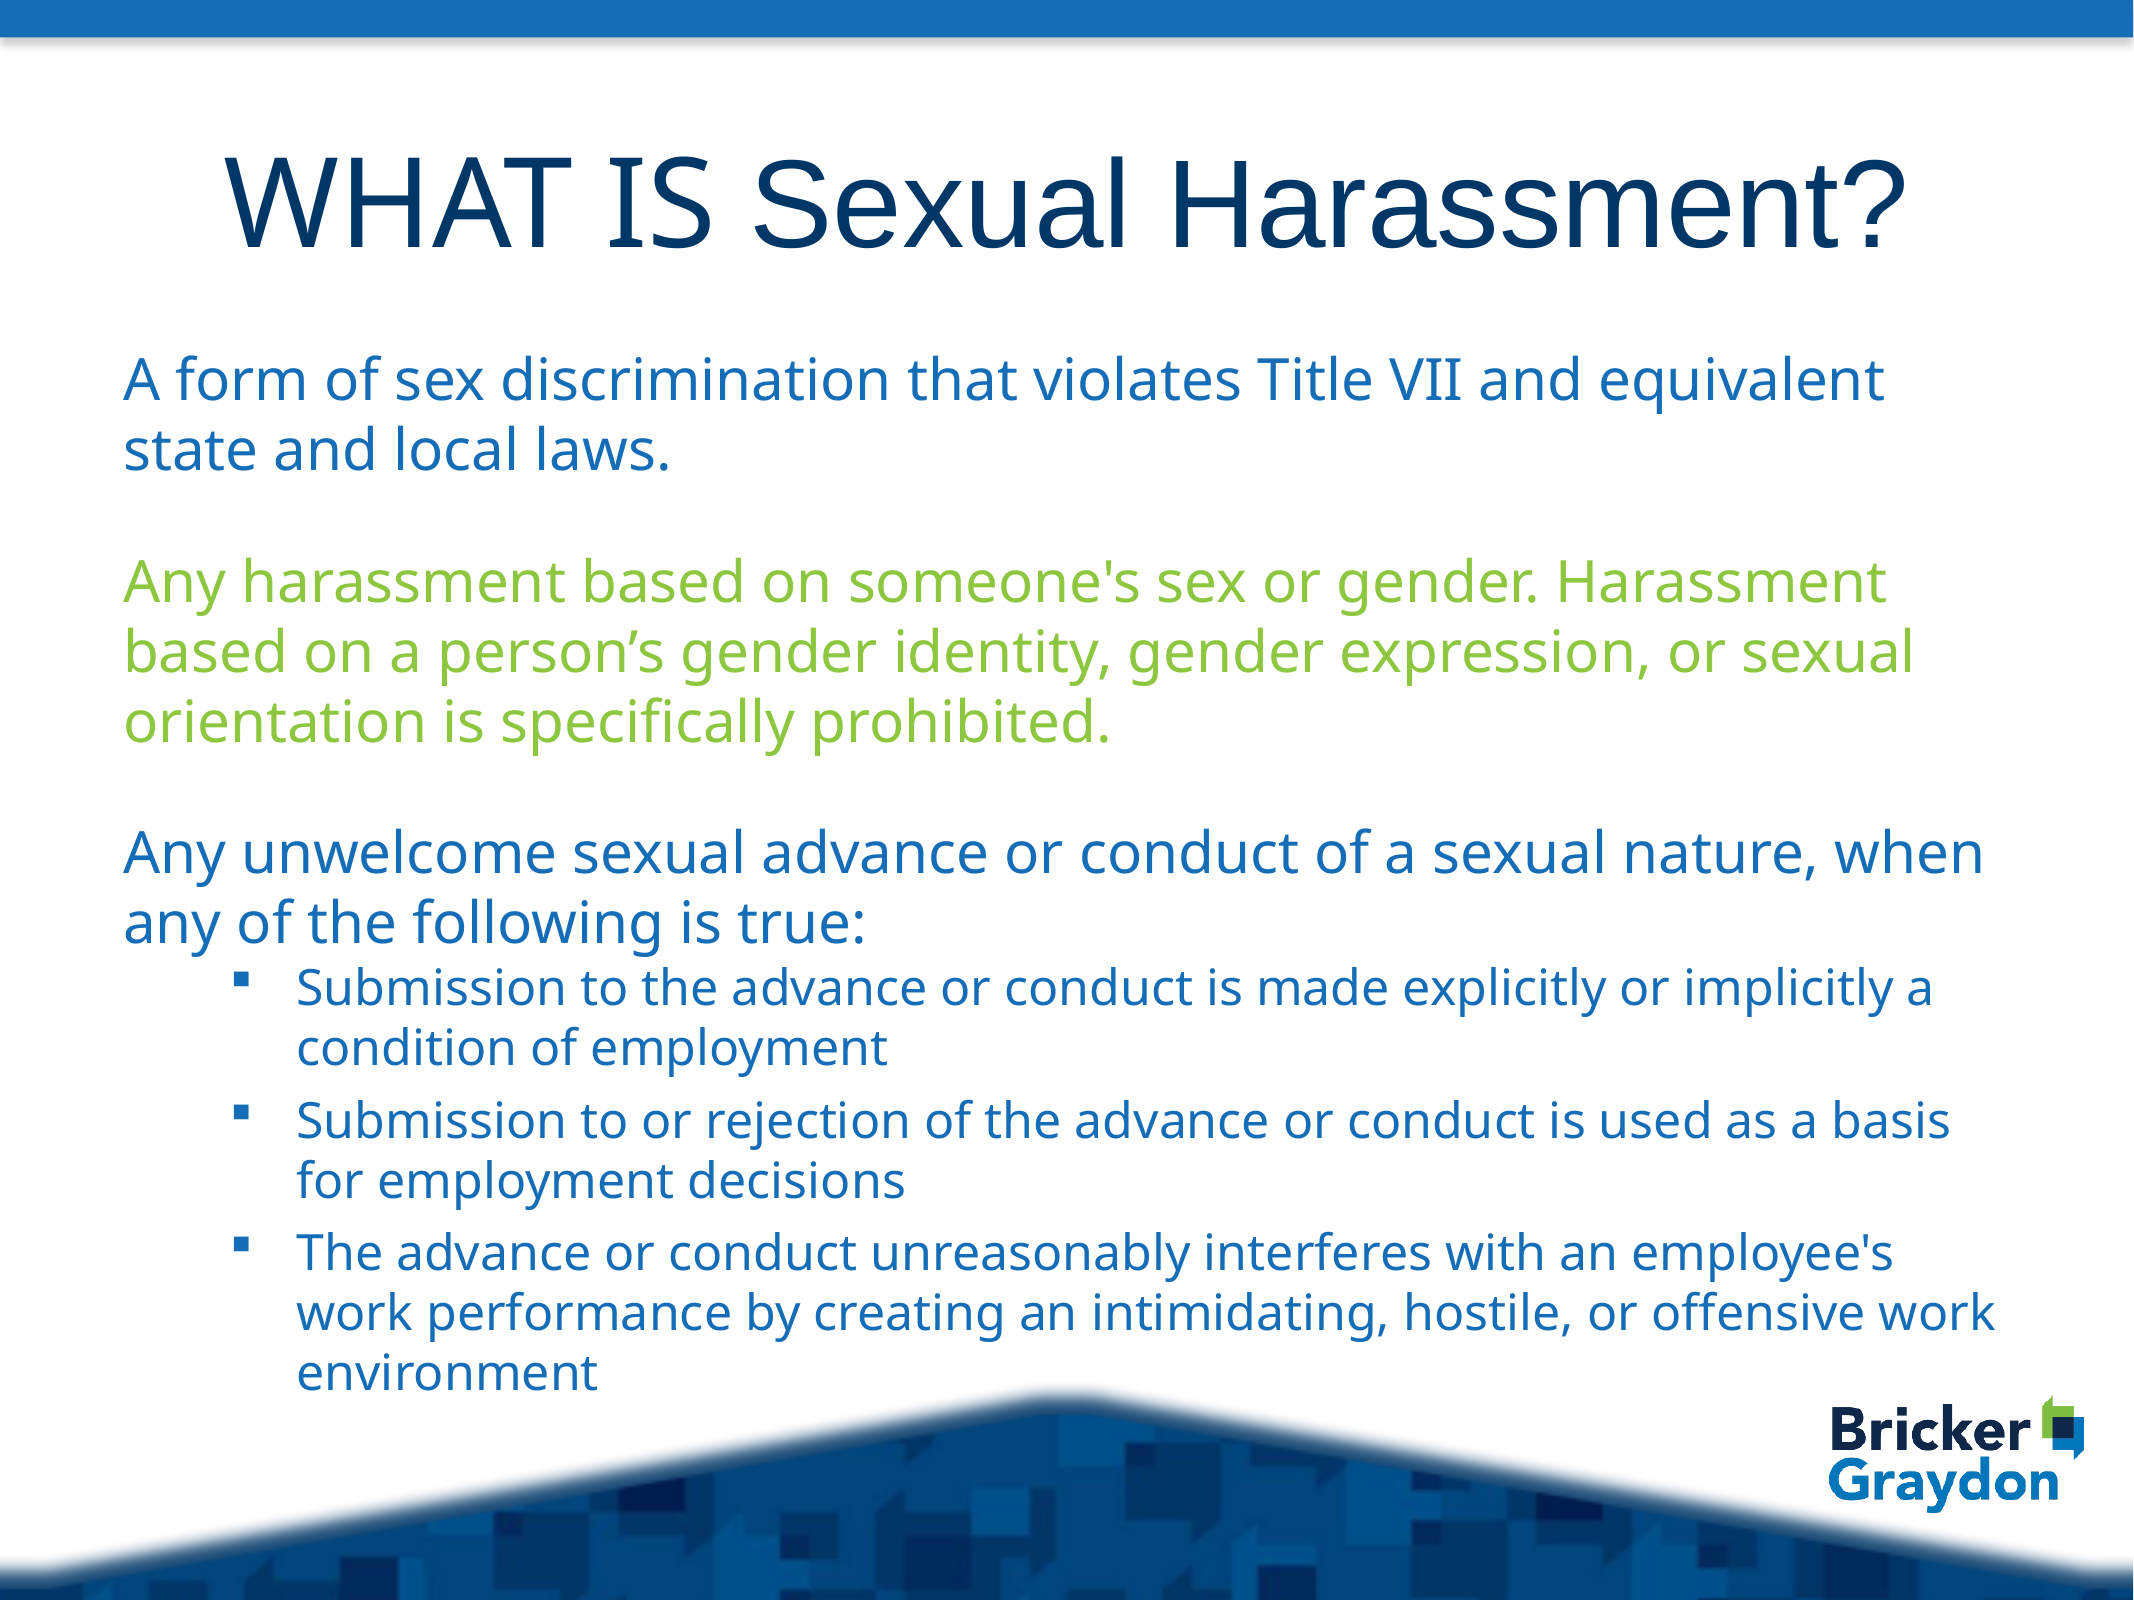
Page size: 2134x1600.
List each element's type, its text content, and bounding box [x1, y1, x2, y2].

picture [0, 1347, 2134, 1600]
list A form of sex discrimination that violates Title VII and equivalent state and local laws. Any harassment based on someone's sex or gender. Harassment based on a person’s gender identity, gender expression, or sexual orientation is specifically prohibited. Any unwelcome sexual advance or conduct of a sexual nature, when any of the following is true: Submission to the advance or conduct is made explicitly or implicitly a condition of employment Submission to or rejection of the advance or conduct is used as a basis for employment decisions The advance or conduct unreasonably interferes with an employee's work performance by creating an intimidating, hostile, or offensive work environment [101, 249, 2040, 1336]
title WHAT IS Sexual Harassment? [106, 64, 2027, 249]
